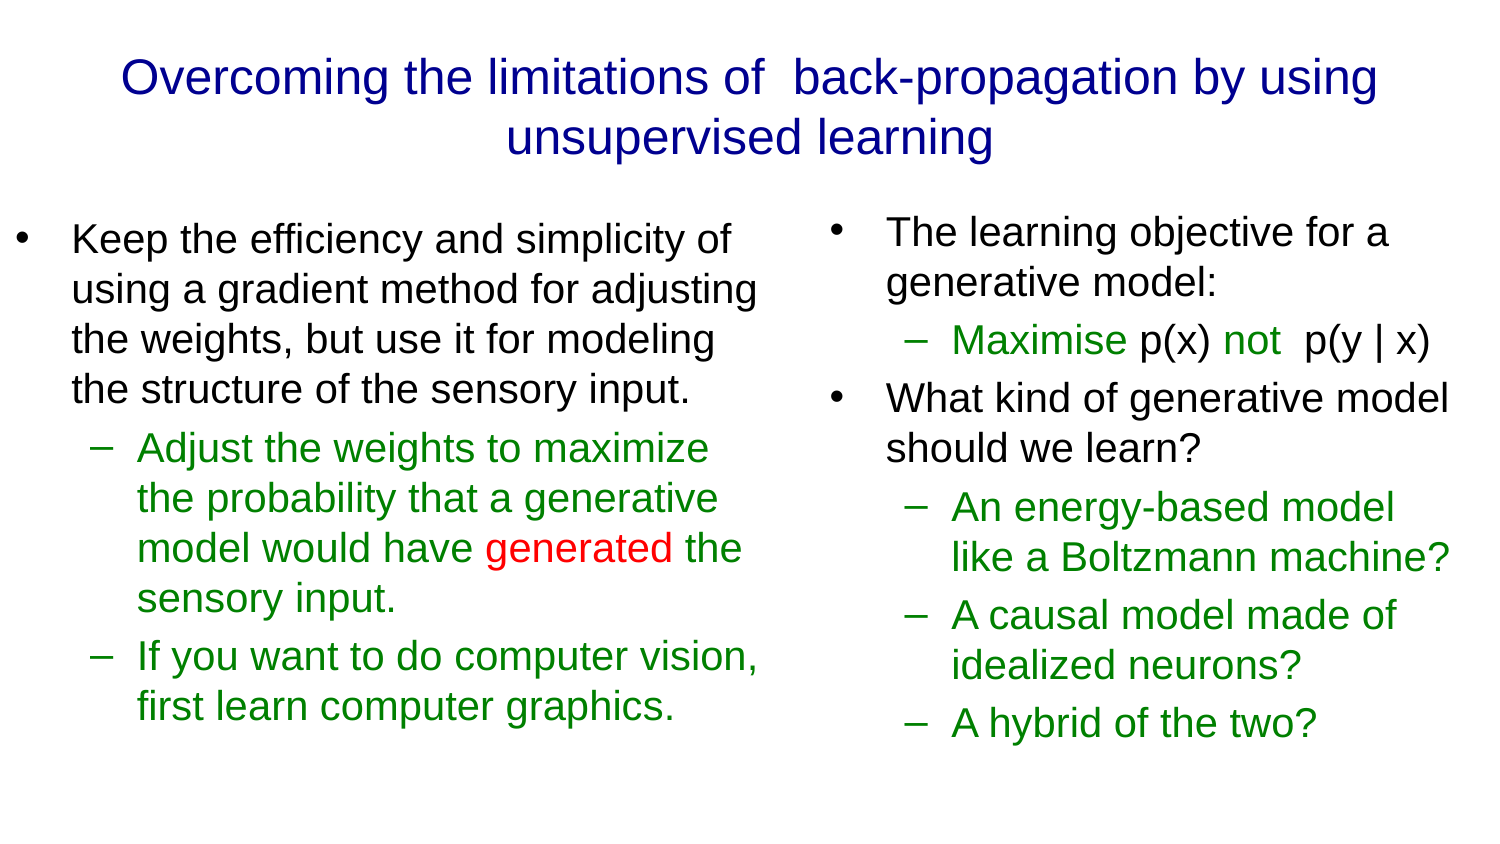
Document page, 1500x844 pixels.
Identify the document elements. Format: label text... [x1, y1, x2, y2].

list Keep the efficiency and simplicity of using a gradient method for adjusting the weights, but use it for modeling the structure of the sensory input. Adjust the weights to maximize the probability that a generative model would have generated the sensory input. If you want to do computer vision, first learn computer graphics. [0, 136, 788, 694]
title Overcoming the limitations of back-propagation by using unsupervised learning [75, 33, 1425, 175]
list The learning objective for a generative model: Maximise p(x) not p(y | x) What kind of generative model should we learn? An energy-based model like a Boltzmann machine? A causal model made of idealized neurons? A hybrid of the two? [814, 196, 1478, 754]
